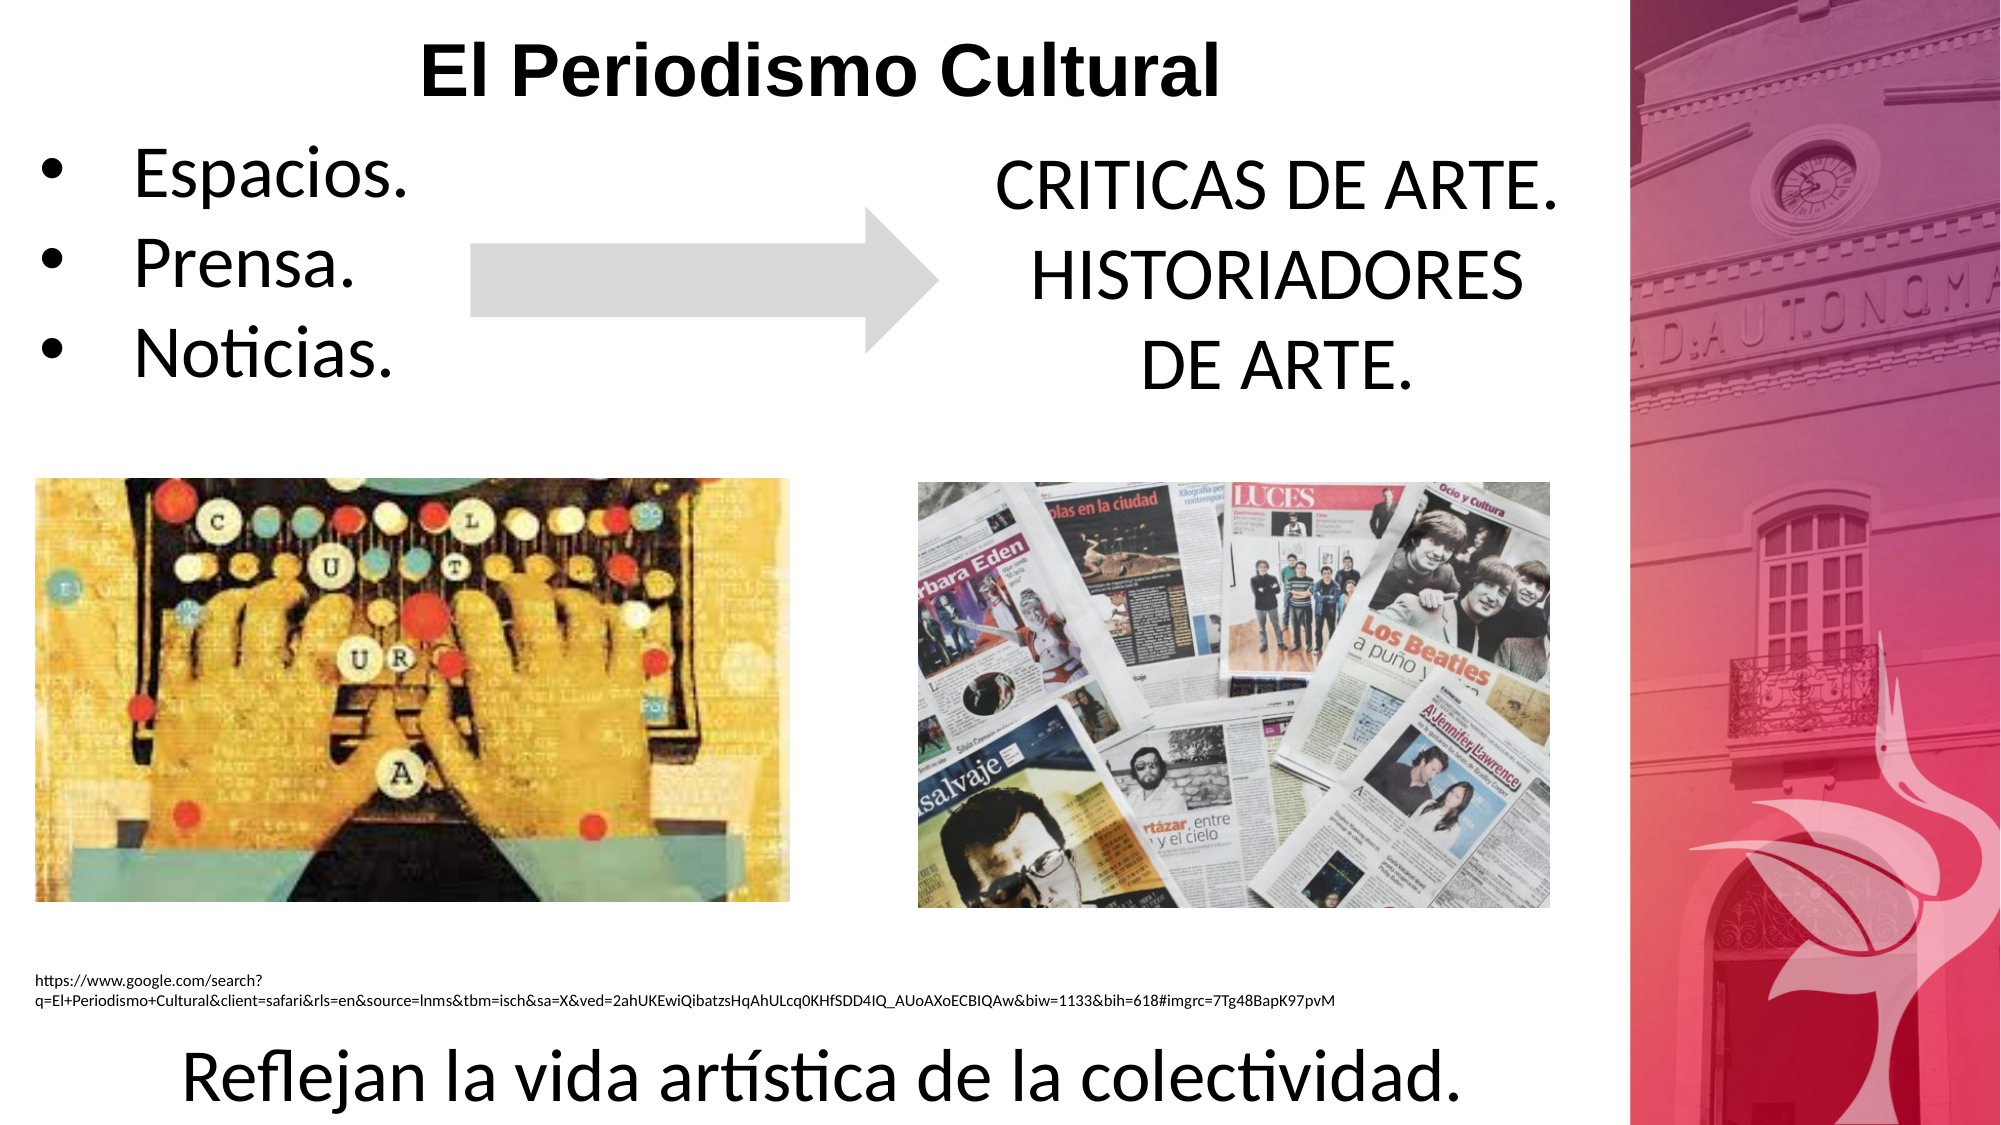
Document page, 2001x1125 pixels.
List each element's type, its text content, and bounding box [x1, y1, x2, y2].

text_box Reflejan la vida artística de la colectividad. [58, 1018, 1587, 1124]
text_box https://www.google.com/search?q=El+Periodismo+Cultural&client=safari&rls=en&source=lnms&tbm=isch&sa=X&ved=2ahUKEwiQibatzsHqAhULcq0KHfSDD4IQ_AUoAXoECBIQAw&biw=1133&bih=618#imgrc=7Tg48BapK97pvM [20, 962, 1550, 1018]
text_box [469, 204, 941, 357]
picture [1630, 0, 2001, 1125]
picture [918, 481, 1550, 908]
text_box CRITICAS DE ARTE. HISTORIADORES DE ARTE. [969, 127, 1587, 413]
title El Periodismo Cultural [404, 0, 1278, 182]
picture [35, 478, 790, 902]
text_box Espacios. Prensa. Noticias. [24, 115, 601, 491]
